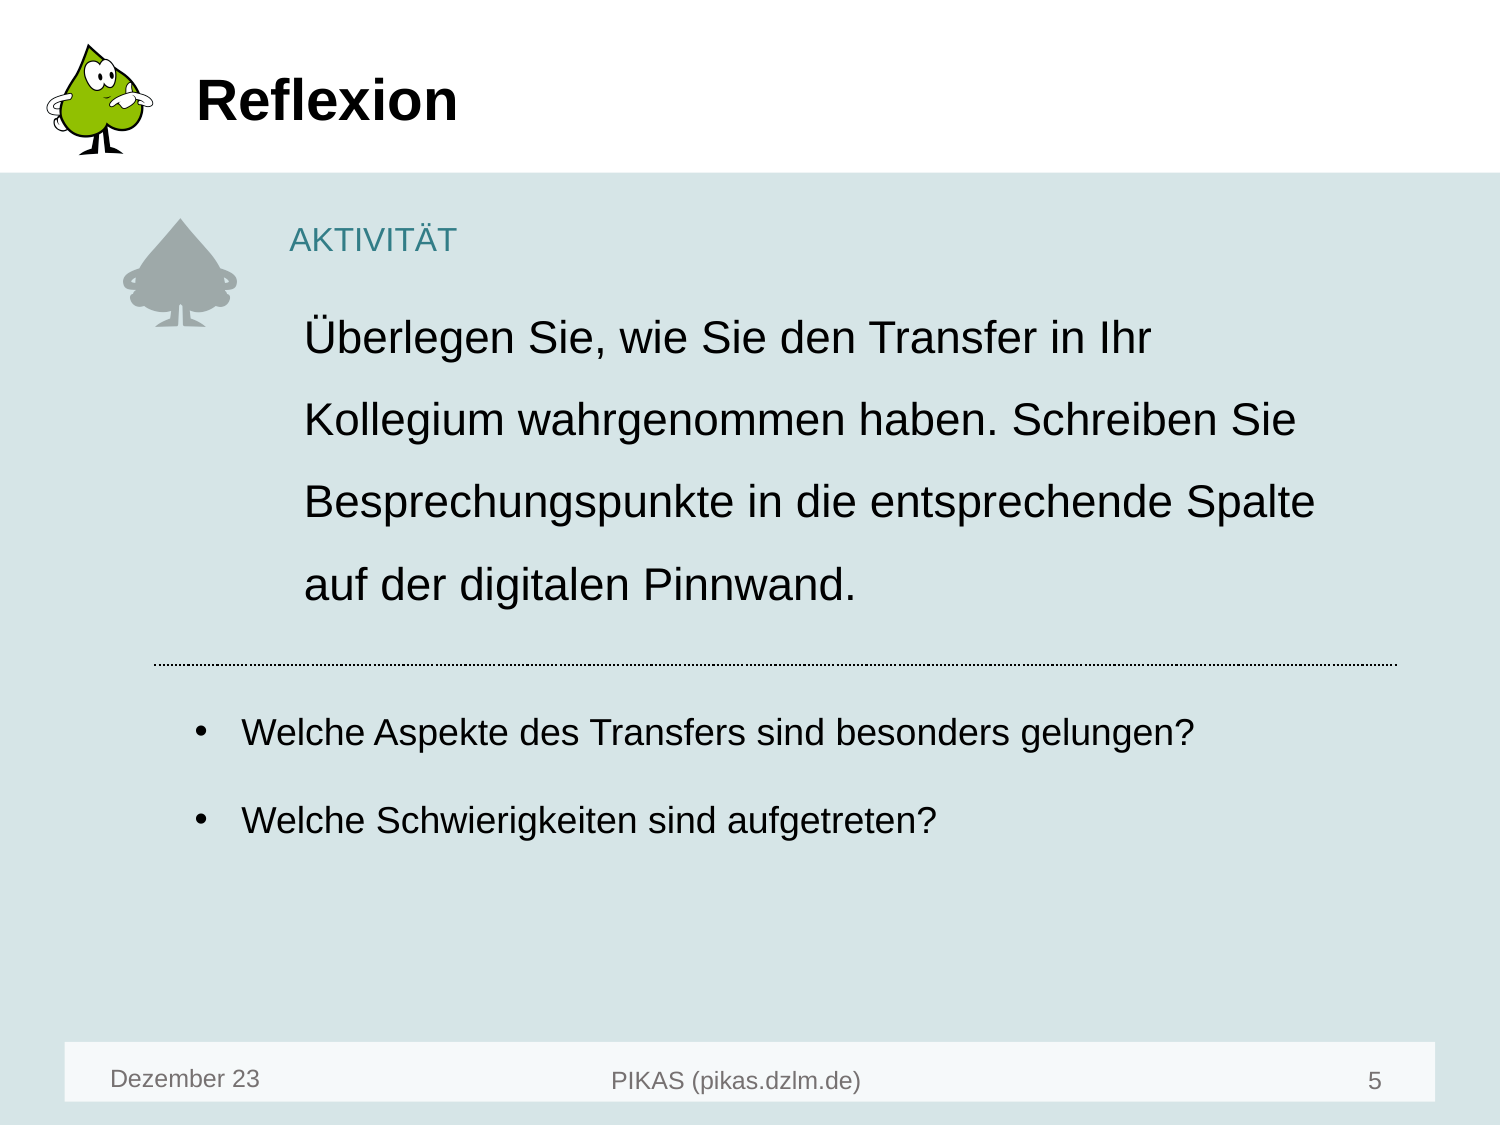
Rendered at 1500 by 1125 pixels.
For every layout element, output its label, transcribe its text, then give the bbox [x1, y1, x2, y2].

list Überlegen Sie, wie Sie den Transfer in Ihr Kollegium wahrgenommen haben. Schreiben Sie Besprechungspunkte in die entsprechende Spalte auf der digitalen Pinnwand. [289, 272, 1346, 638]
list Welche Aspekte des Transfers sind besonders gelungen? Welche Schwierigkeiten sind aufgetreten? [179, 678, 1346, 1012]
slide_number Dezember 23 [95, 1039, 433, 1105]
title Reflexion [179, 62, 1330, 162]
slide_number 5 [1059, 1042, 1397, 1102]
picture [28, 38, 171, 159]
picture [123, 218, 237, 327]
